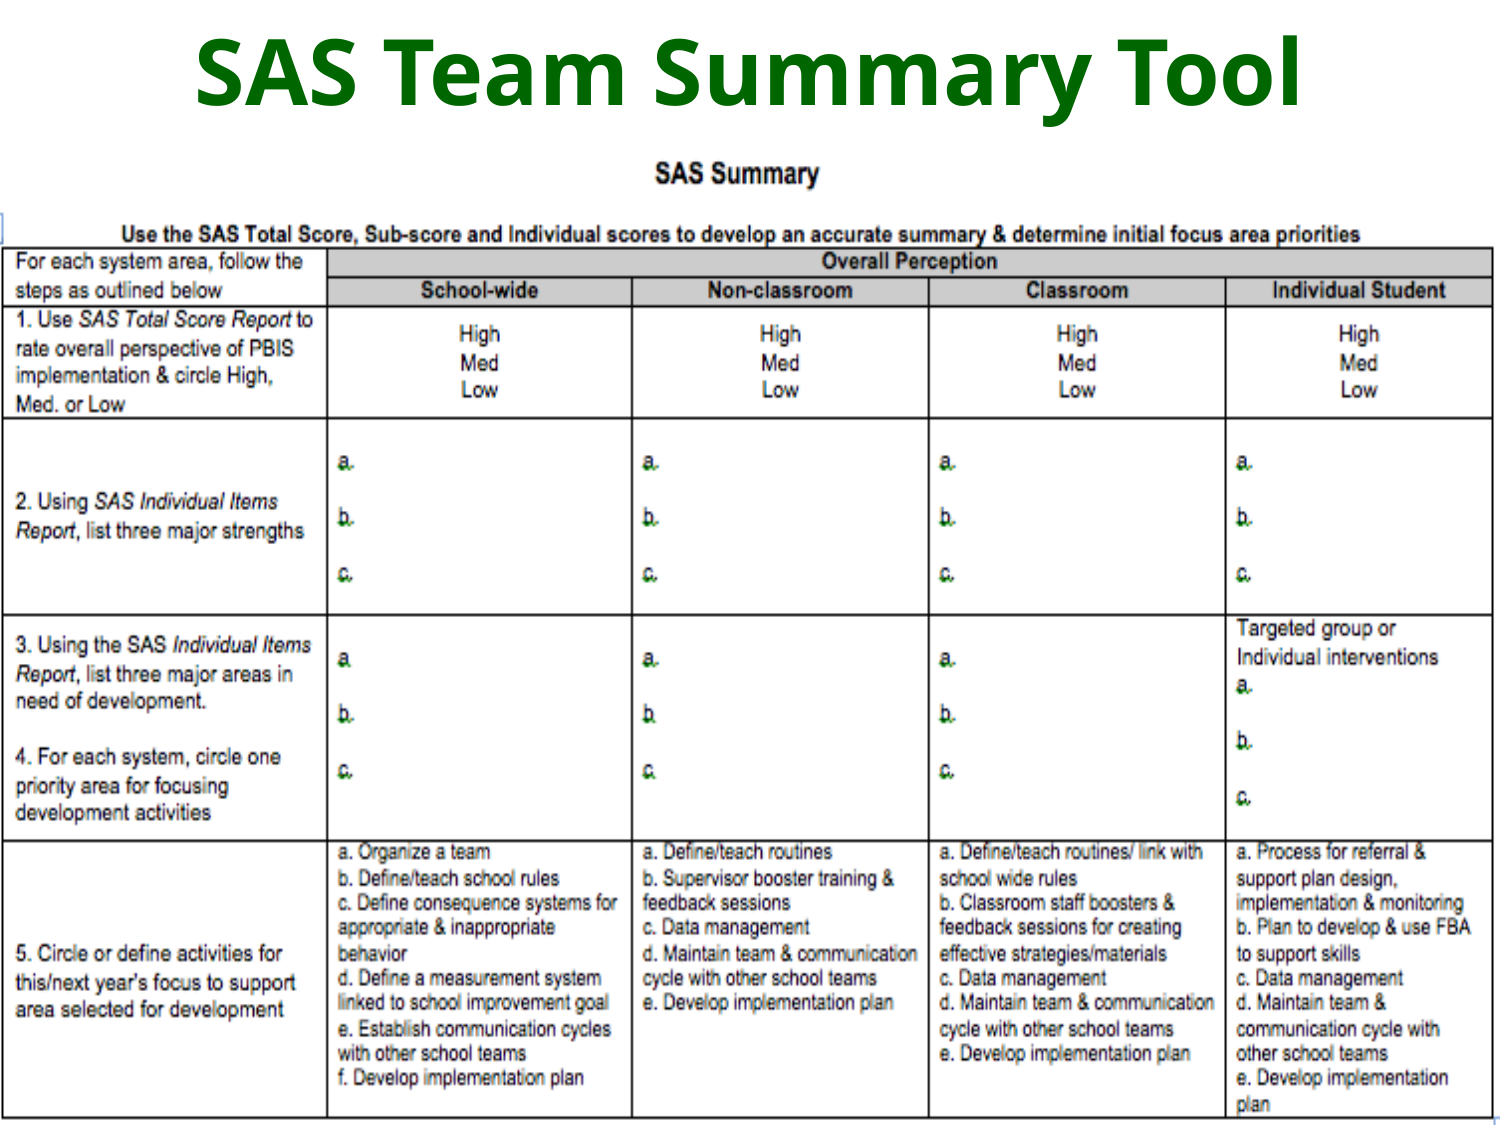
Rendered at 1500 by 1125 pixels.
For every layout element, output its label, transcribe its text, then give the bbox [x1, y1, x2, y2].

picture [0, 131, 1500, 1125]
text_box SAS Team Summary Tool [41, 6, 1459, 131]
